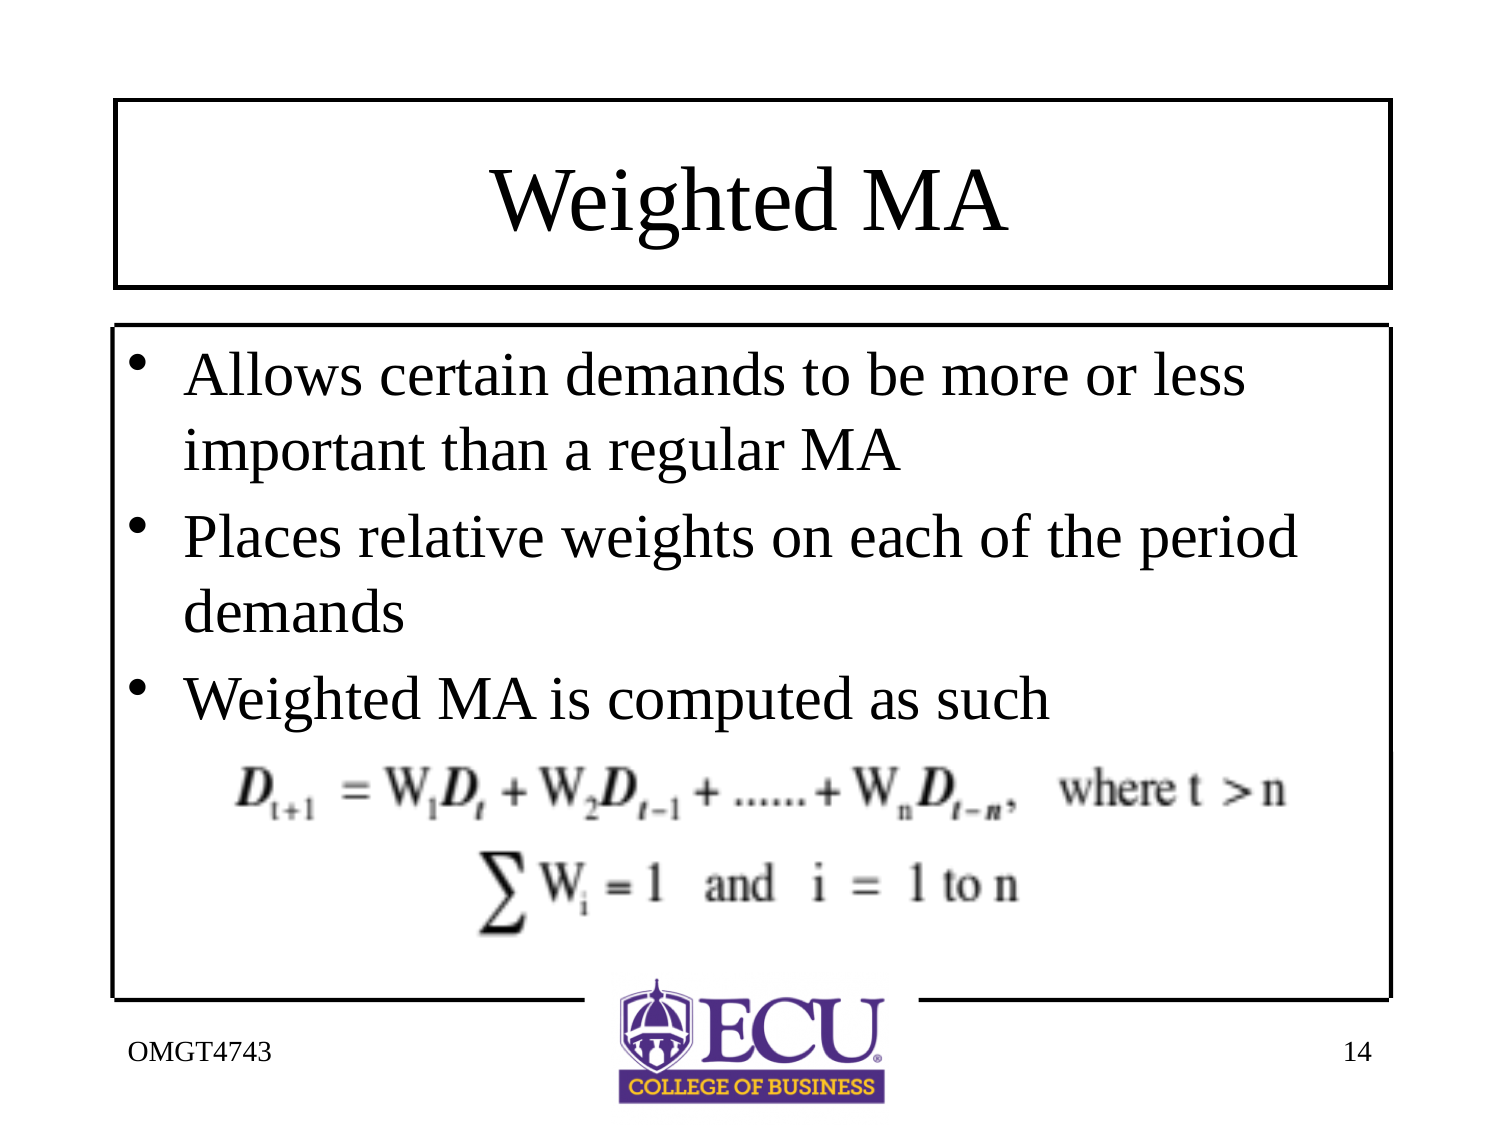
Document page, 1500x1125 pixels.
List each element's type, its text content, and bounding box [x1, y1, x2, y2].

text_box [230, 761, 1291, 938]
slide_number OMGT4743 [112, 1025, 425, 1100]
list Allows certain demands to be more or less important than a regular MA Places relative weights on each of the period demands Weighted MA is computed as such [112, 324, 1388, 1000]
slide_number 14 [1074, 1025, 1388, 1100]
title Weighted MA [112, 99, 1388, 288]
picture [611, 1000, 889, 1125]
